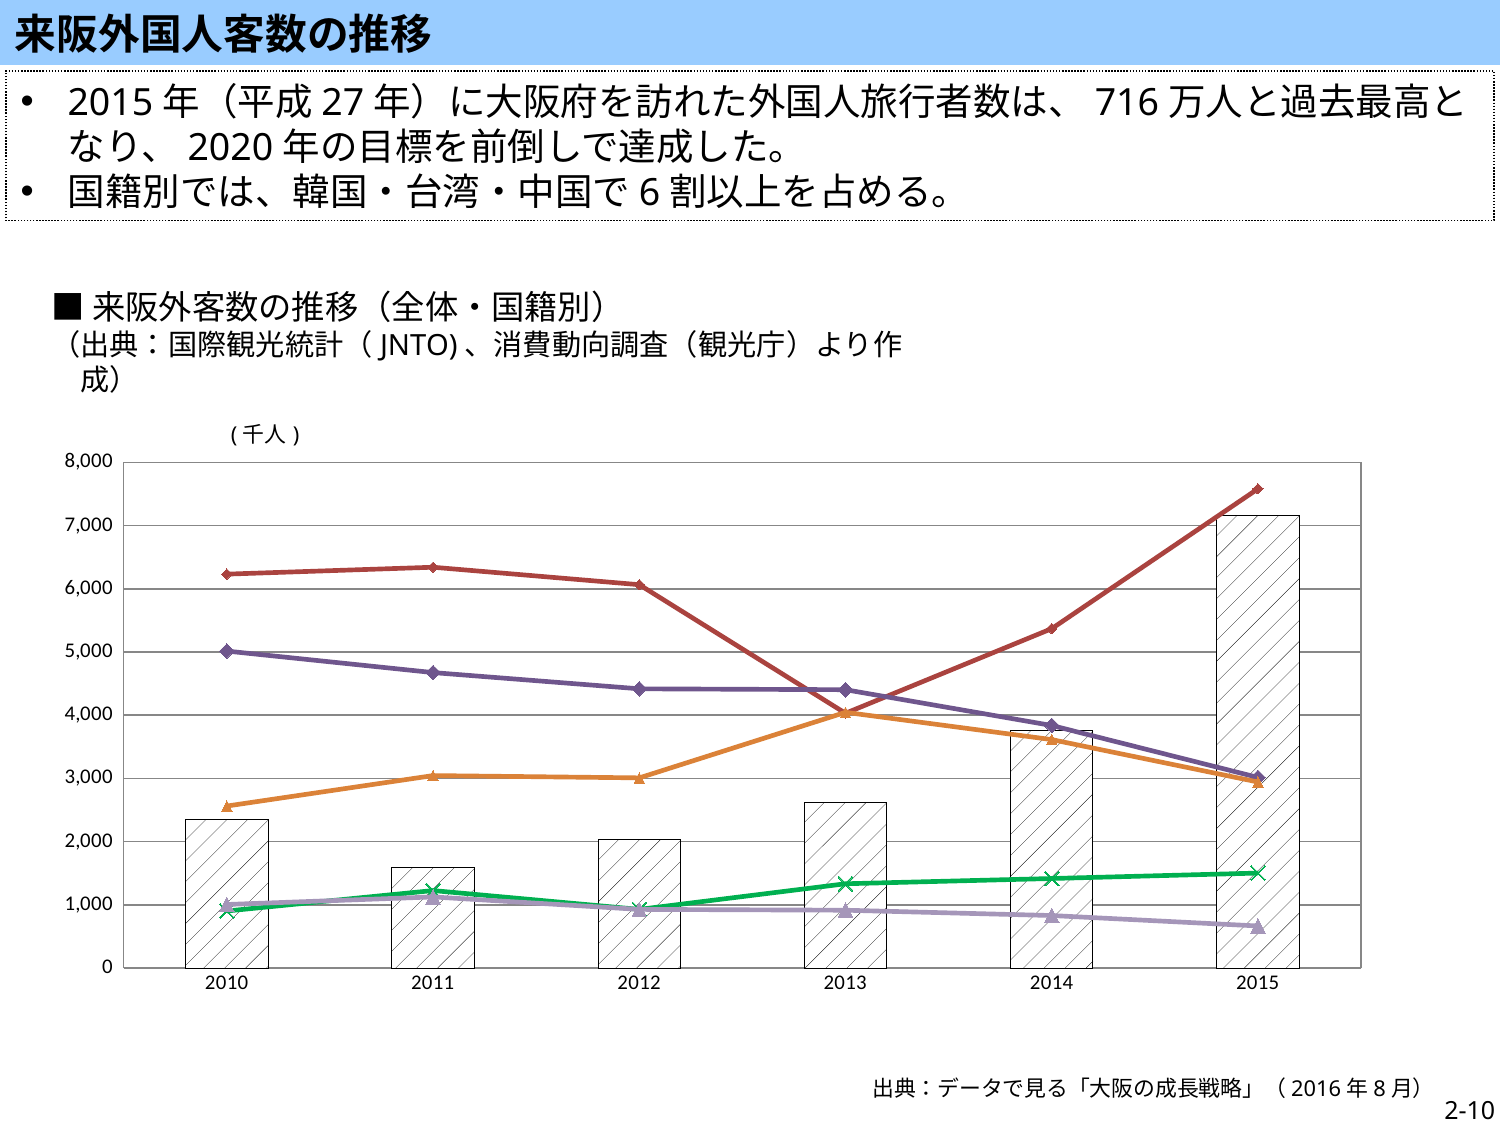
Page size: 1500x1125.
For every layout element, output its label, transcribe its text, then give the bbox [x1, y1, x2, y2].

chart [36, 396, 1448, 1007]
text_box 2-10 [1382, 1094, 1495, 1125]
text_box ■来阪外客数の推移（全体・国籍別） （出典：国際観光統計（JNTO)、消費動向調査（観光庁）より作成） [36, 278, 951, 396]
text_box 来阪外国人客数の推移 [0, 0, 1500, 65]
text_box 2015年（平成27年）に大阪府を訪れた外国人旅行者数は、716万人と過去最高となり、2020年の目標を前倒しで達成した。 国籍別では、韓国・台湾・中国で6割以上を占める。 [5, 70, 1494, 221]
text_box 出典：データで見る「大阪の成長戦略」（2016年8月） [829, 1067, 1478, 1109]
